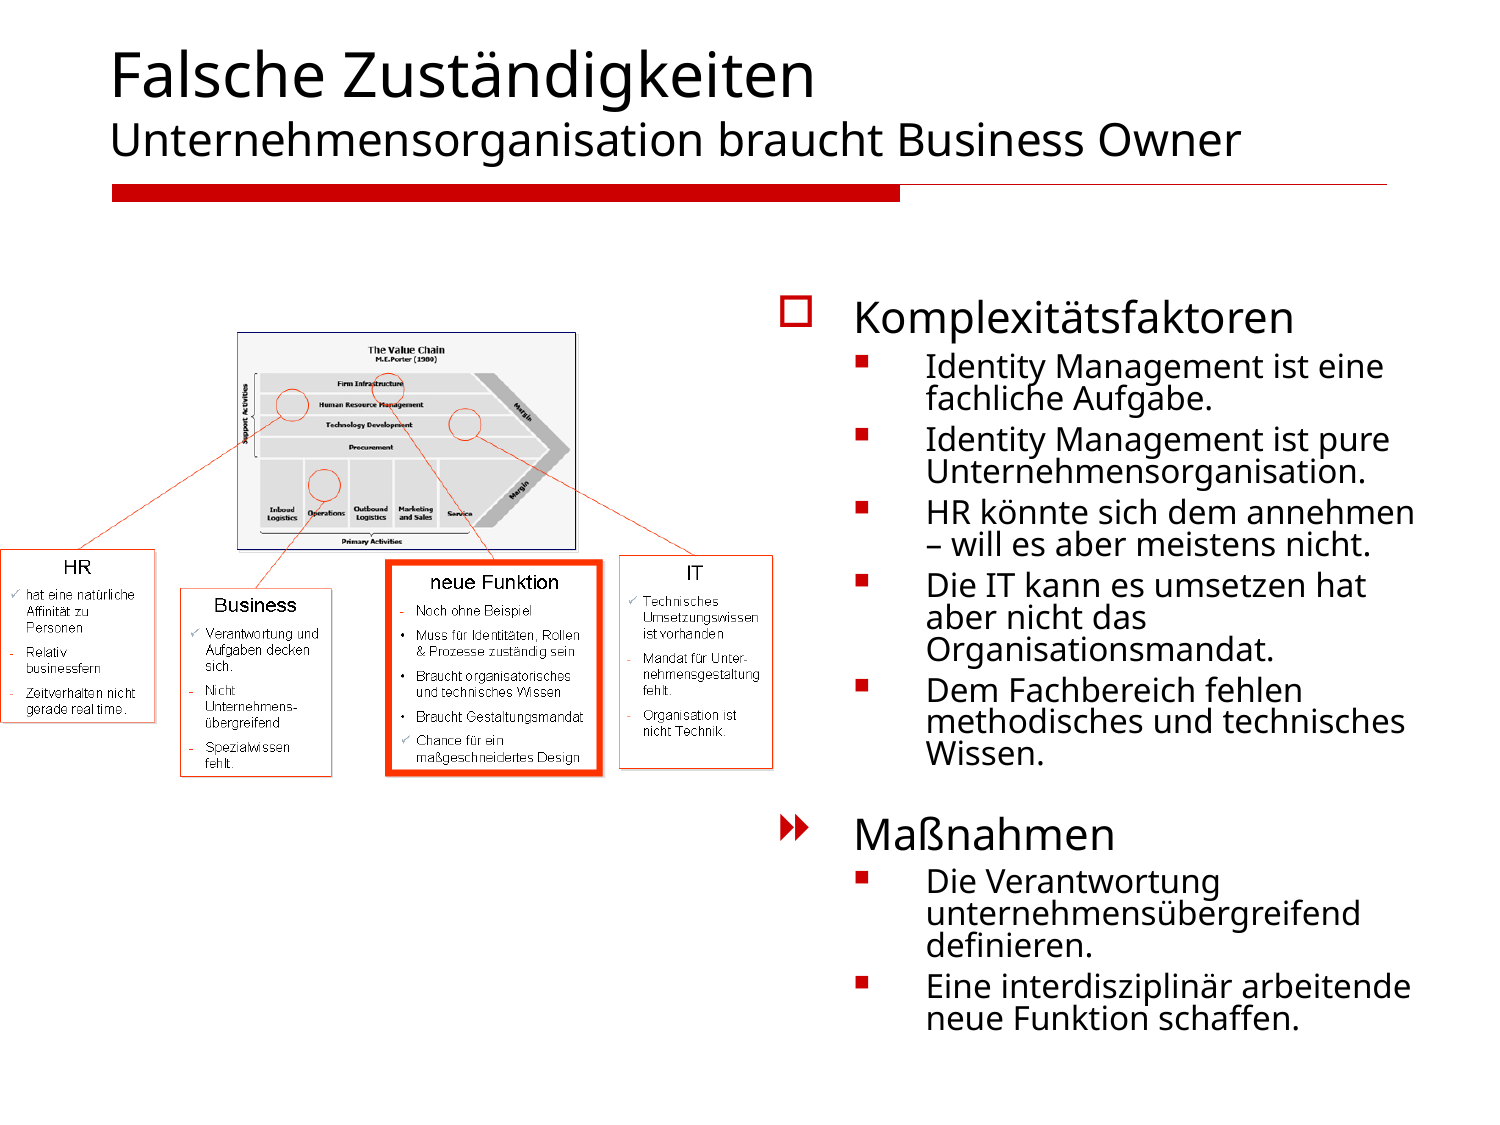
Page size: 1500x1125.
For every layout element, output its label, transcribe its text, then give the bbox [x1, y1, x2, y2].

list Komplexitätsfaktoren Identity Management ist eine fachliche Aufgabe. Identity Management ist pure Unternehmensorganisation. HR könnte sich dem annehmen – will es aber meistens nicht. Die IT kann es umsetzen hat aber nicht das Organisationsmandat. Dem Fachbereich fehlen methodisches und technisches Wissen. Maßnahmen Die Verantwortung unternehmensübergreifend definieren. Eine interdisziplinär arbeitende neue Funktion schaffen. [761, 287, 1447, 988]
title Falsche Zuständigkeiten Unternehmensorganisation braucht Business Owner [94, 50, 1407, 173]
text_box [0, 330, 774, 778]
